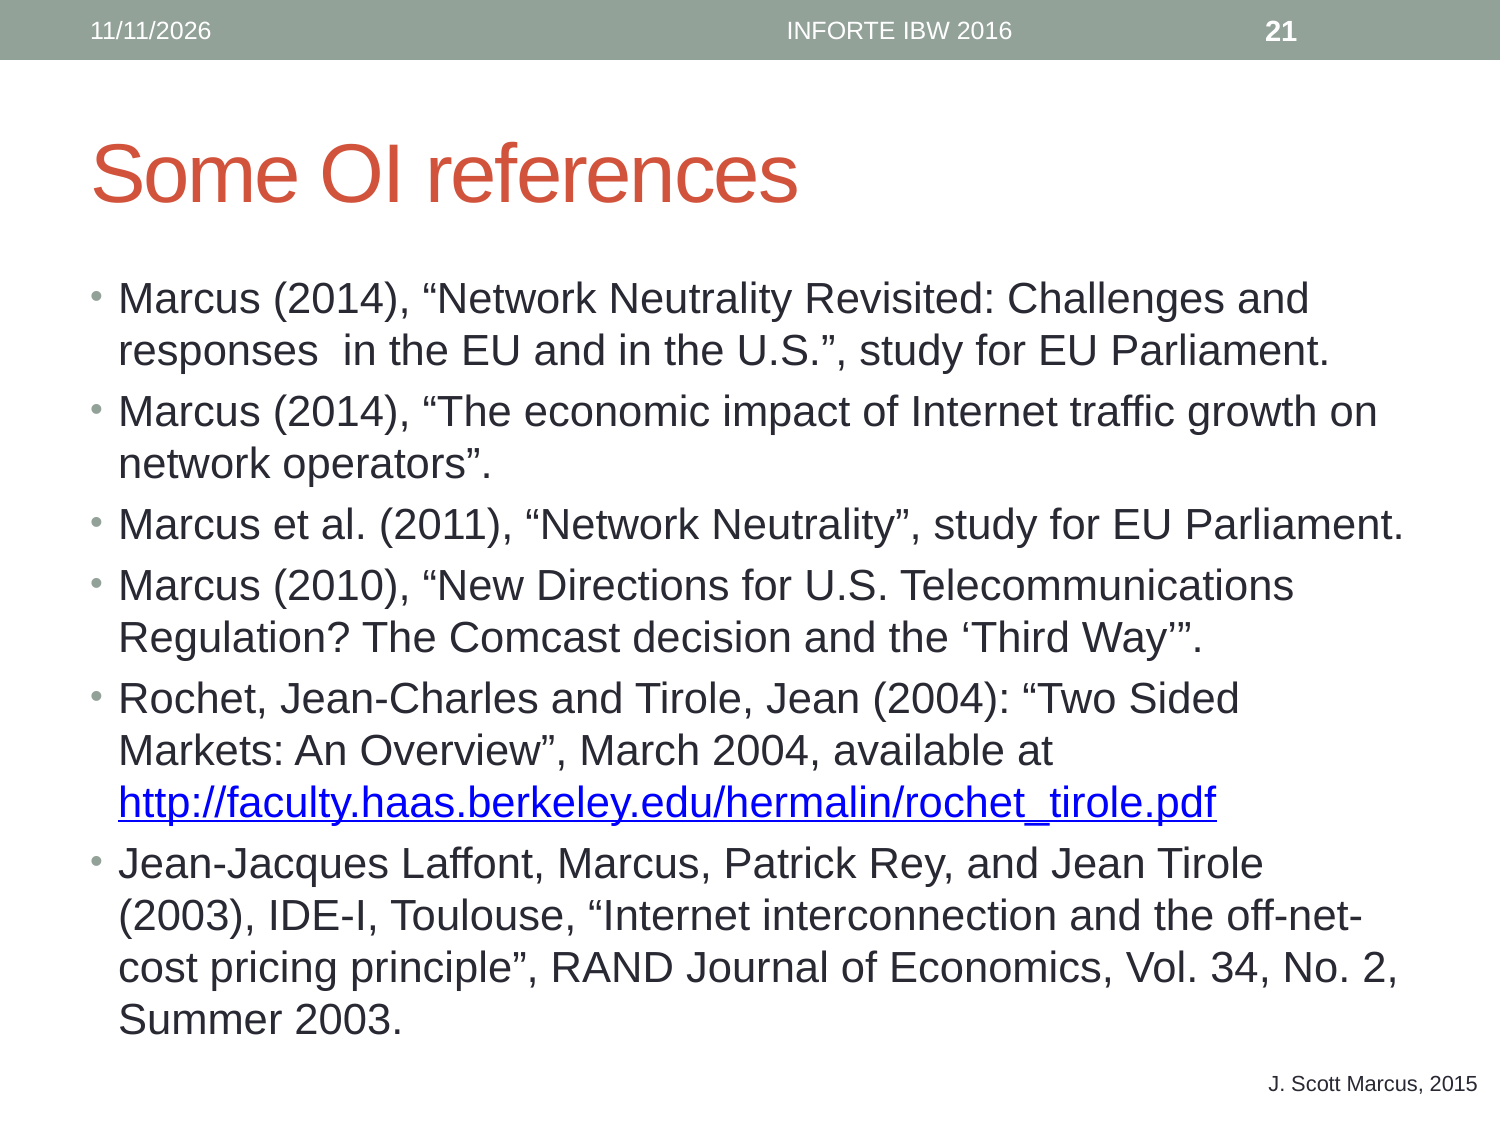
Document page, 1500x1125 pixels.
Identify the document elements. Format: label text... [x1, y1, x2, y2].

text_box J. Scott Marcus, 2015 [1253, 1062, 1493, 1104]
footer INFORTE IBW 2016 [562, 3, 1238, 57]
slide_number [75, 3, 550, 57]
list Marcus (2014), “Network Neutrality Revisited: Challenges and responses in the EU and in the U.S.”, study for EU Parliament. Marcus (2014), “The economic impact of Internet traffic growth on network operators”. Marcus et al. (2011), “Network Neutrality”, study for EU Parliament. Marcus (2010), “New Directions for U.S. Telecommunications Regulation? The Comcast decision and the ‘Third Way’”. Rochet, Jean-Charles and Tirole, Jean (2004): “Two Sided Markets: An Overview”, March 2004, available at http://faculty.haas.berkeley.edu/hermalin/rochet_tirole.pdf Jean-Jacques Laffont, Marcus, Patrick Rey, and Jean Tirole (2003), IDE-I, Toulouse, “Internet interconnection and the off-net-cost pricing principle”, RAND Journal of Economics, Vol. 34, No. 2, Summer 2003. [75, 262, 1425, 1063]
title Some OI references [75, 87, 1425, 250]
slide_number 21 [1250, 3, 1425, 57]
